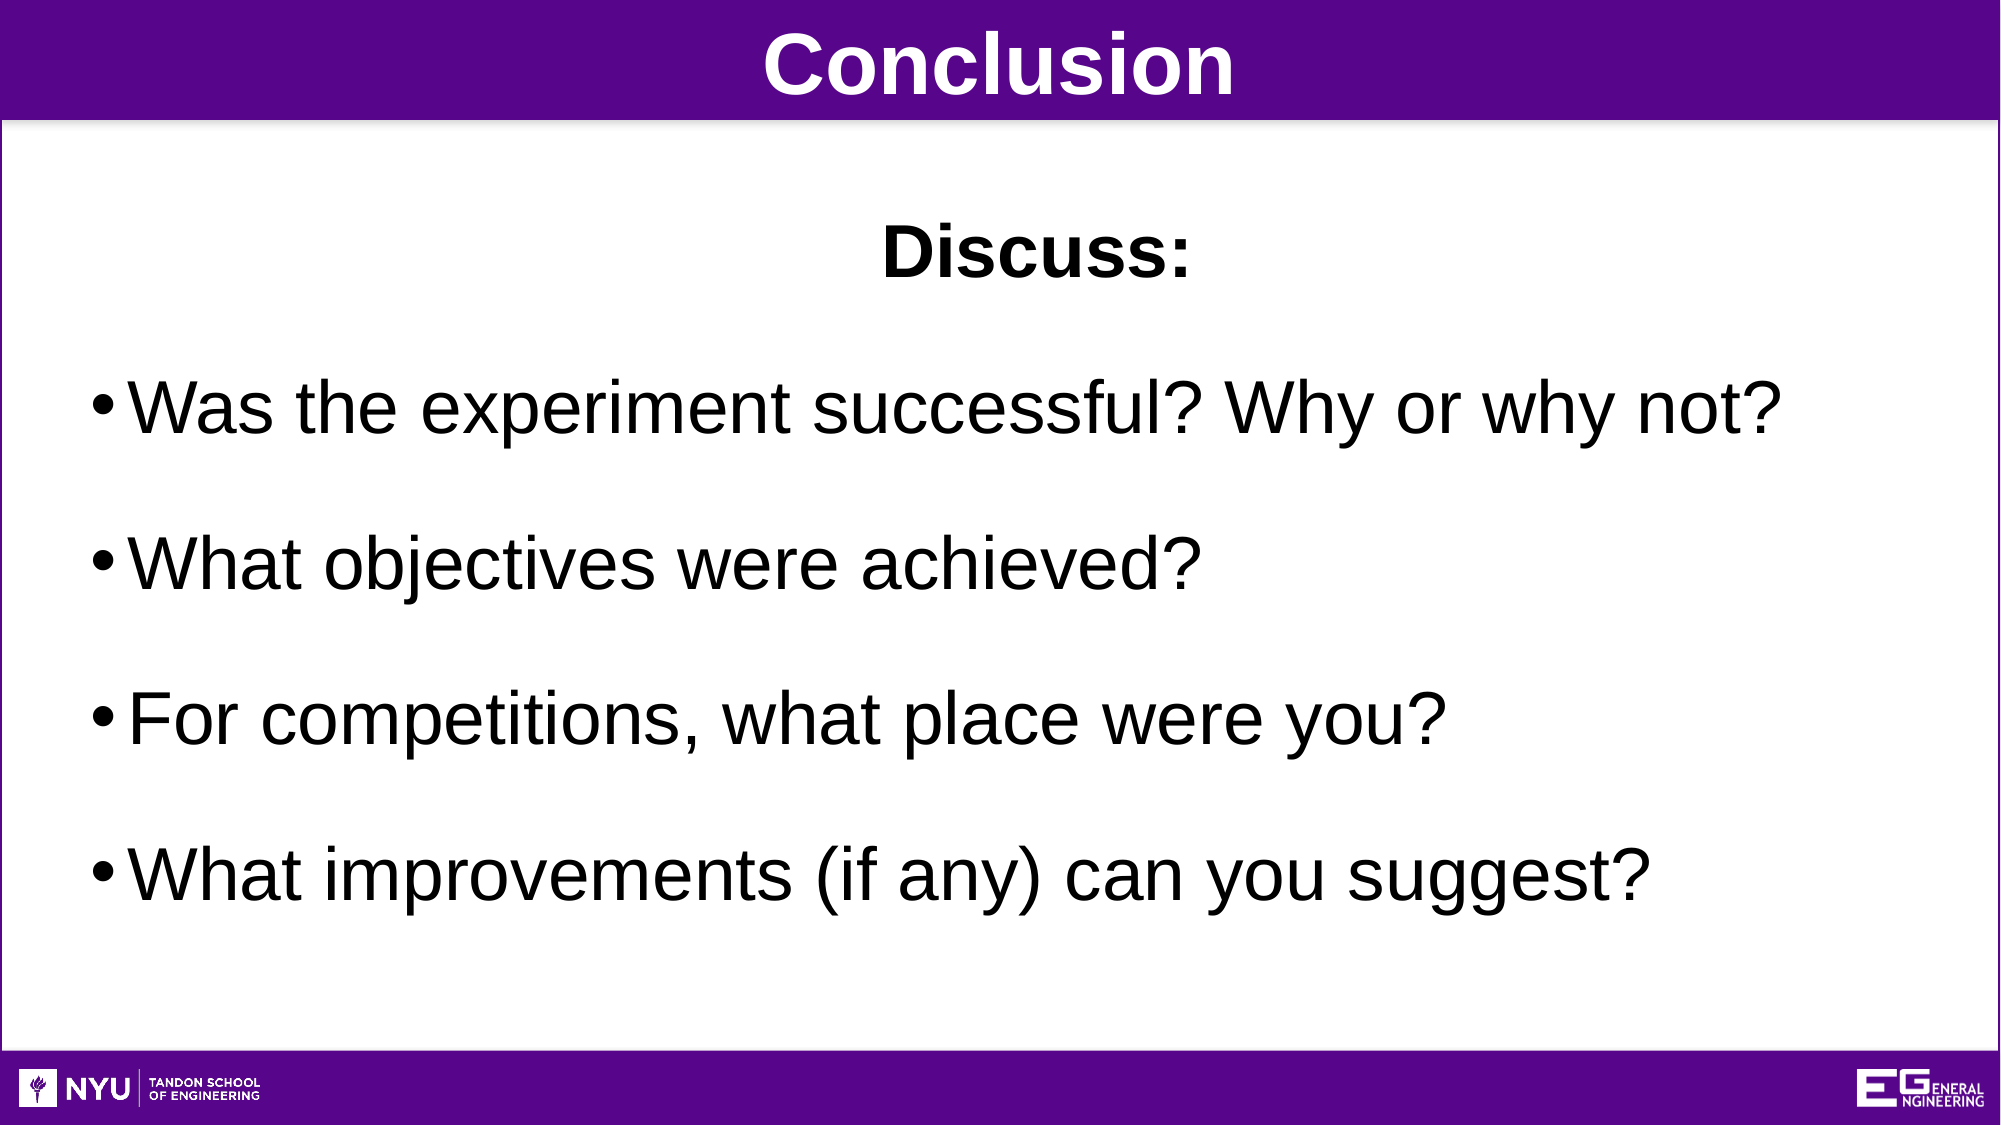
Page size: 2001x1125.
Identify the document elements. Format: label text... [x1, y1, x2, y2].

list Discuss: Was the experiment successful? Why or why not? What objectives were achieved? For competitions, what place were you? What improvements (if any) can you suggest? [0, 149, 2000, 1026]
list Conclusion [0, 0, 2000, 120]
picture [19, 1069, 260, 1107]
picture [1856, 1069, 1984, 1107]
